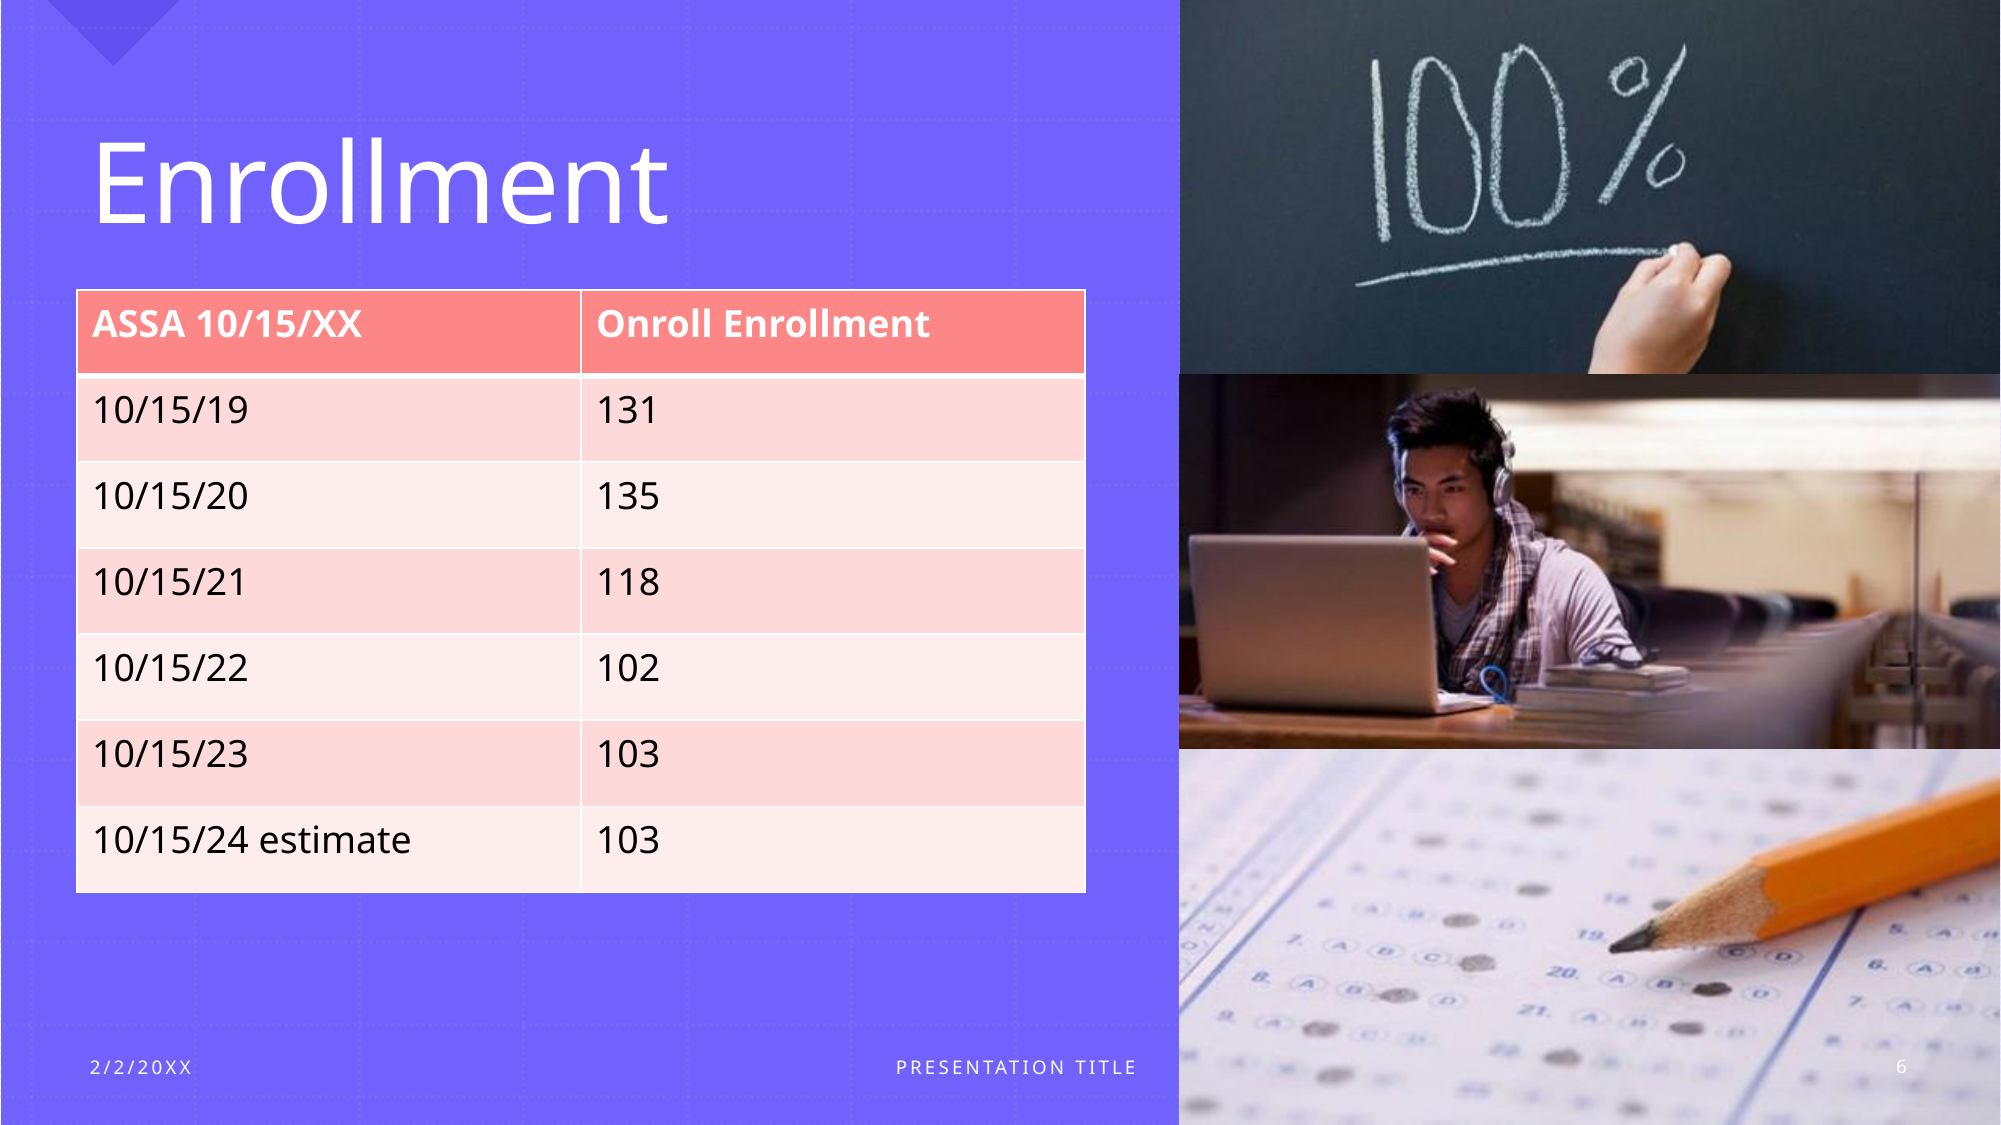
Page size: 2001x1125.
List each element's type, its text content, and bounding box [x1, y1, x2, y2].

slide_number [75, 1037, 495, 1098]
table_cell 131 [582, 379, 1084, 461]
table_cell 10/15/23 [78, 721, 580, 806]
table_cell 10/15/19 [78, 379, 580, 461]
picture [1179, 0, 2000, 1125]
table_cell 10/15/22 [78, 635, 580, 719]
table_header Onroll Enrollment [582, 291, 1084, 373]
table_cell 103 [582, 721, 1084, 806]
table_cell 10/15/24 estimate [78, 807, 580, 892]
table_cell 135 [582, 463, 1084, 547]
title Enrollment [74, 118, 1064, 257]
table_cell 10/15/20 [78, 463, 580, 547]
table_cell 118 [582, 549, 1084, 633]
table_header ASSA 10/15/XX [78, 291, 580, 373]
table_cell 103 [582, 807, 1084, 892]
footer PRESENTATION TITLE [689, 1036, 1179, 1097]
table_cell 10/15/21 [78, 549, 580, 633]
table_cell 102 [582, 635, 1084, 719]
